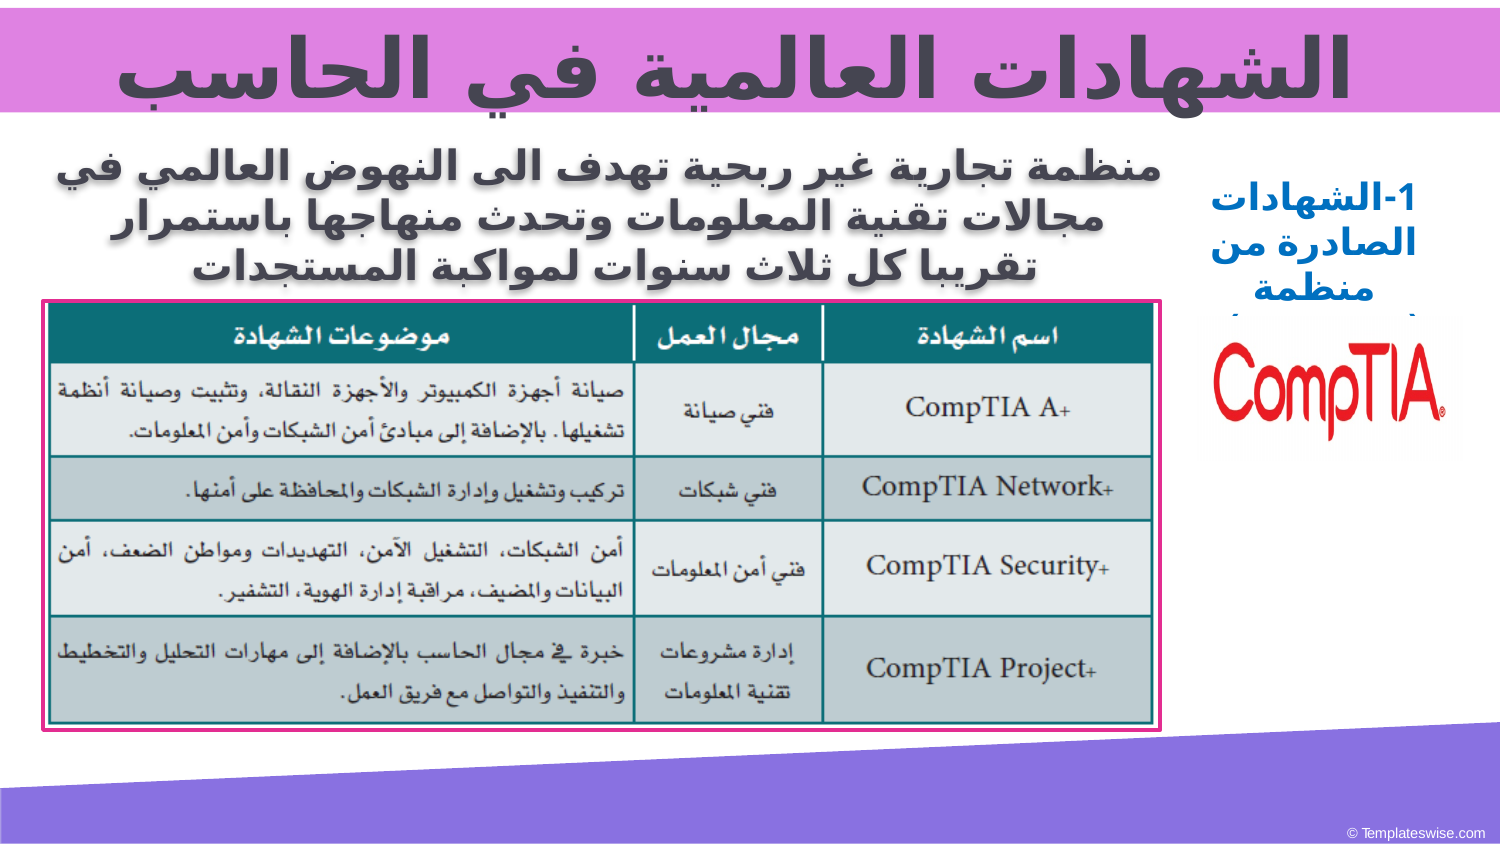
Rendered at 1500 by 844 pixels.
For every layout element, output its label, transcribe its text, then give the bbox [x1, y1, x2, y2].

picture [44, 302, 1159, 728]
text_box منظمة تجارية غير ربحية تهدف الى النهوض العالمي في مجالات تقنية المعلومات وتحدث منهاجها باستمرار تقريبا كل ثلاث سنوات لمواكبة المستجدات [37, 126, 1182, 302]
text_box 1-الشهادات الصادرة من منظمة (CompTIA) [1164, 119, 1464, 368]
picture [1195, 316, 1463, 461]
text_box الشهادات العالمية في الحاسب [0, 7, 1500, 113]
